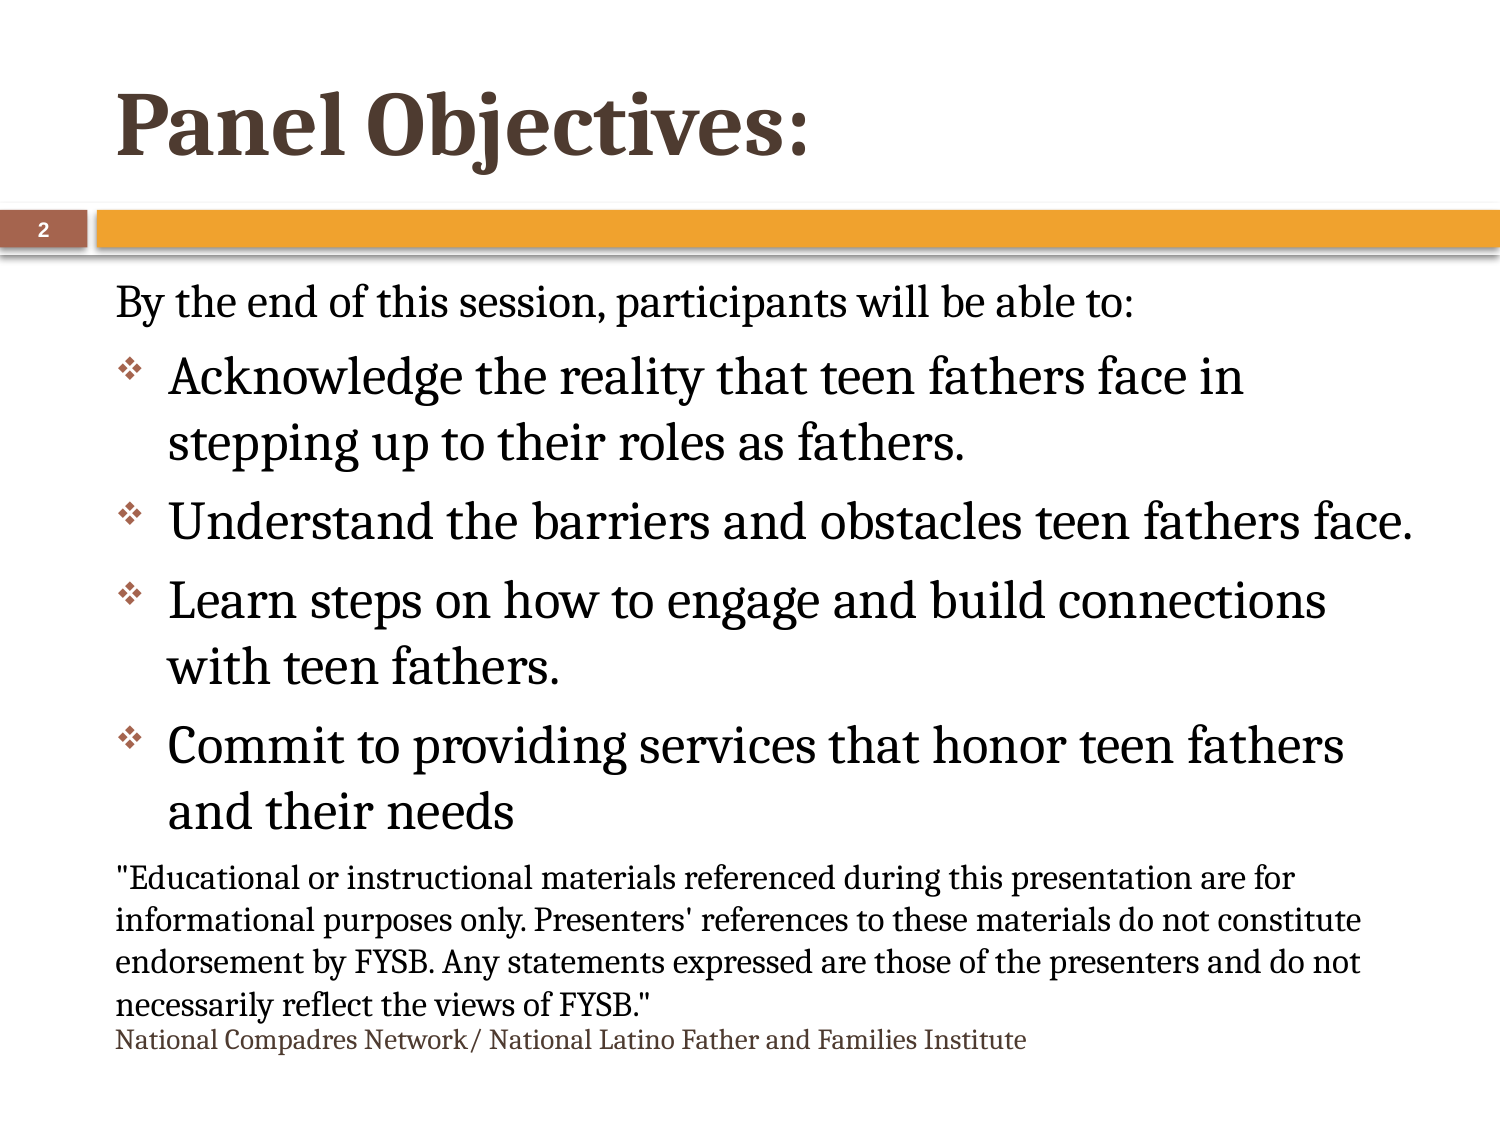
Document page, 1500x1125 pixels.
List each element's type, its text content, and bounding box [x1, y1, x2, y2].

slide_number 2 [0, 208, 88, 249]
title Panel Objectives: [100, 37, 1439, 201]
footer National Compadres Network/ National Latino Father and Families Institute [99, 1025, 1438, 1085]
list By the end of this session, participants will be able to: Acknowledge the reality that teen fathers face in stepping up to their roles as fathers. Understand the barriers and obstacles teen fathers face. Learn steps on how to engage and build connections with teen fathers. Commit to providing services that honor teen fathers and their needs "Educational or instructional materials referenced during this presentation are for informational purposes only. Presenters' references to these materials do not constitute endorsement by FYSB. Any statements expressed are those of the presenters and do not necessarily reflect the views of FYSB." [100, 262, 1439, 1063]
